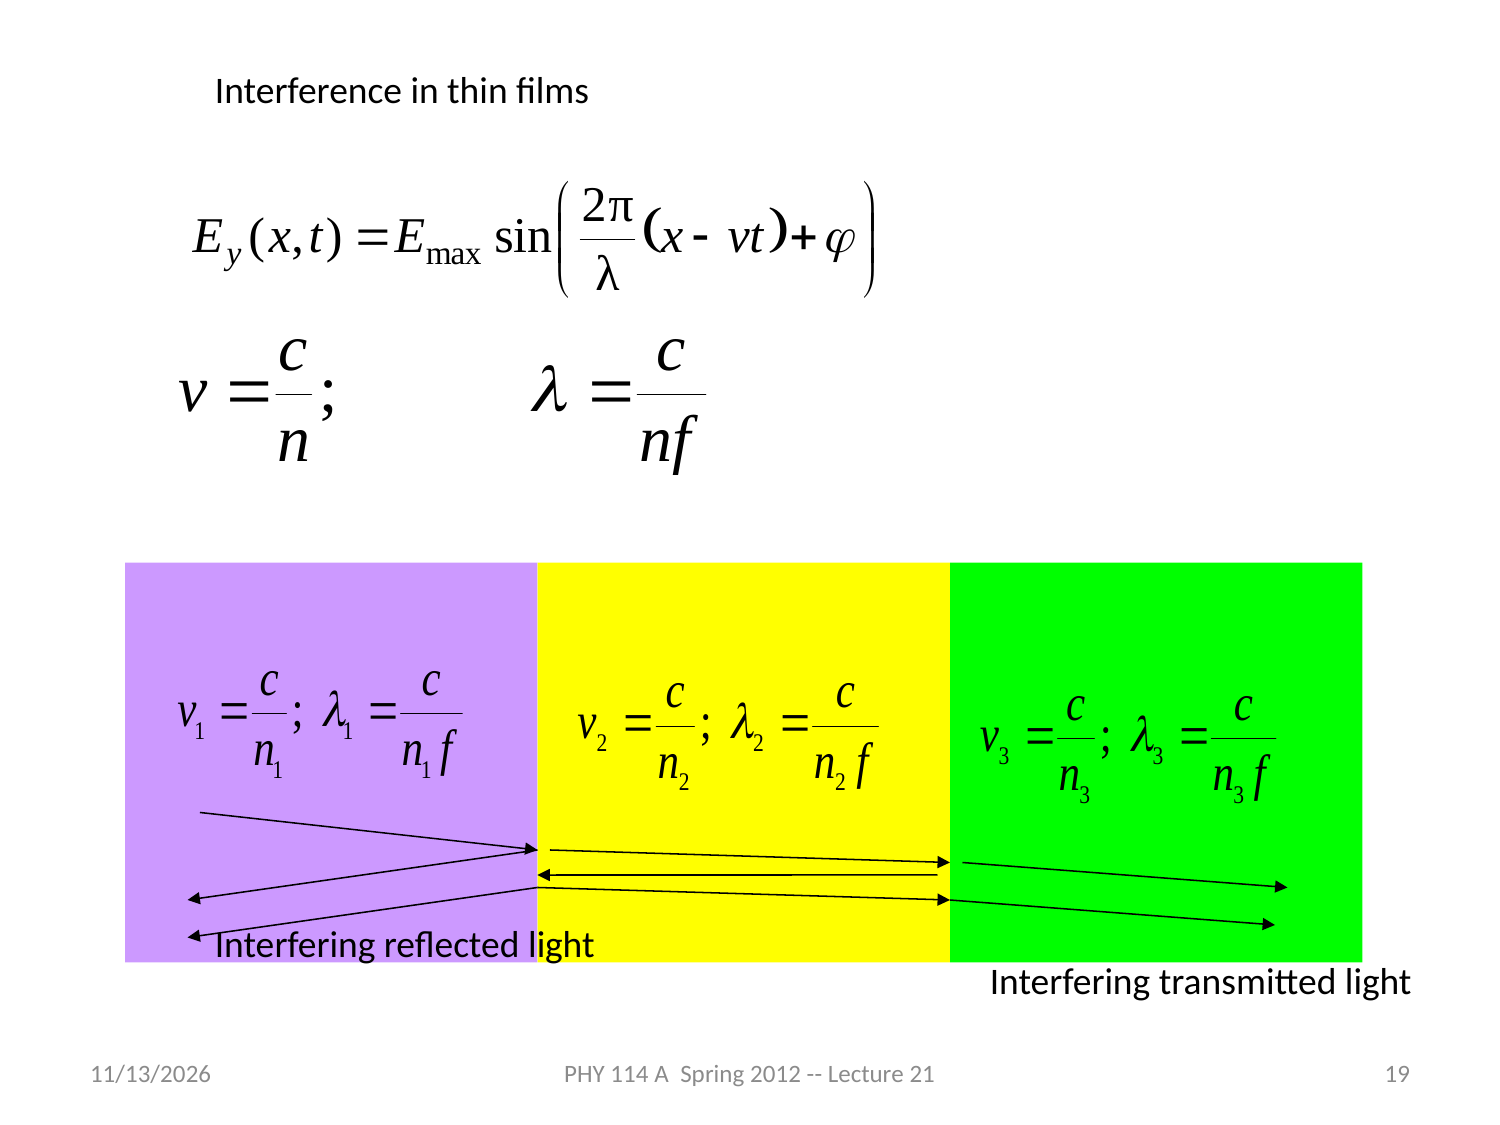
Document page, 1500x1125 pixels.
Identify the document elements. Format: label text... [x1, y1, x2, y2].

text_box Interference in thin films [199, 58, 1338, 118]
slide_number 19 [1074, 1042, 1425, 1103]
text_box [537, 868, 938, 882]
text_box [537, 888, 950, 963]
text_box Interfering transmitted light [975, 949, 1463, 1010]
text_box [174, 312, 713, 483]
text_box [199, 812, 536, 851]
footer PHY 114 A Spring 2012 -- Lecture 21 [512, 1042, 988, 1103]
text_box [538, 887, 949, 906]
text_box [187, 849, 538, 905]
text_box [125, 562, 537, 963]
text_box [977, 674, 1280, 810]
text_box [950, 562, 1363, 963]
text_box [962, 862, 1288, 893]
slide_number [75, 1042, 425, 1103]
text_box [574, 662, 883, 797]
text_box Interfering reflected light [200, 912, 688, 973]
text_box [187, 929, 200, 942]
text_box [174, 649, 467, 785]
text_box [549, 849, 950, 869]
text_box [949, 899, 1276, 931]
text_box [187, 174, 884, 305]
text_box [537, 562, 950, 899]
